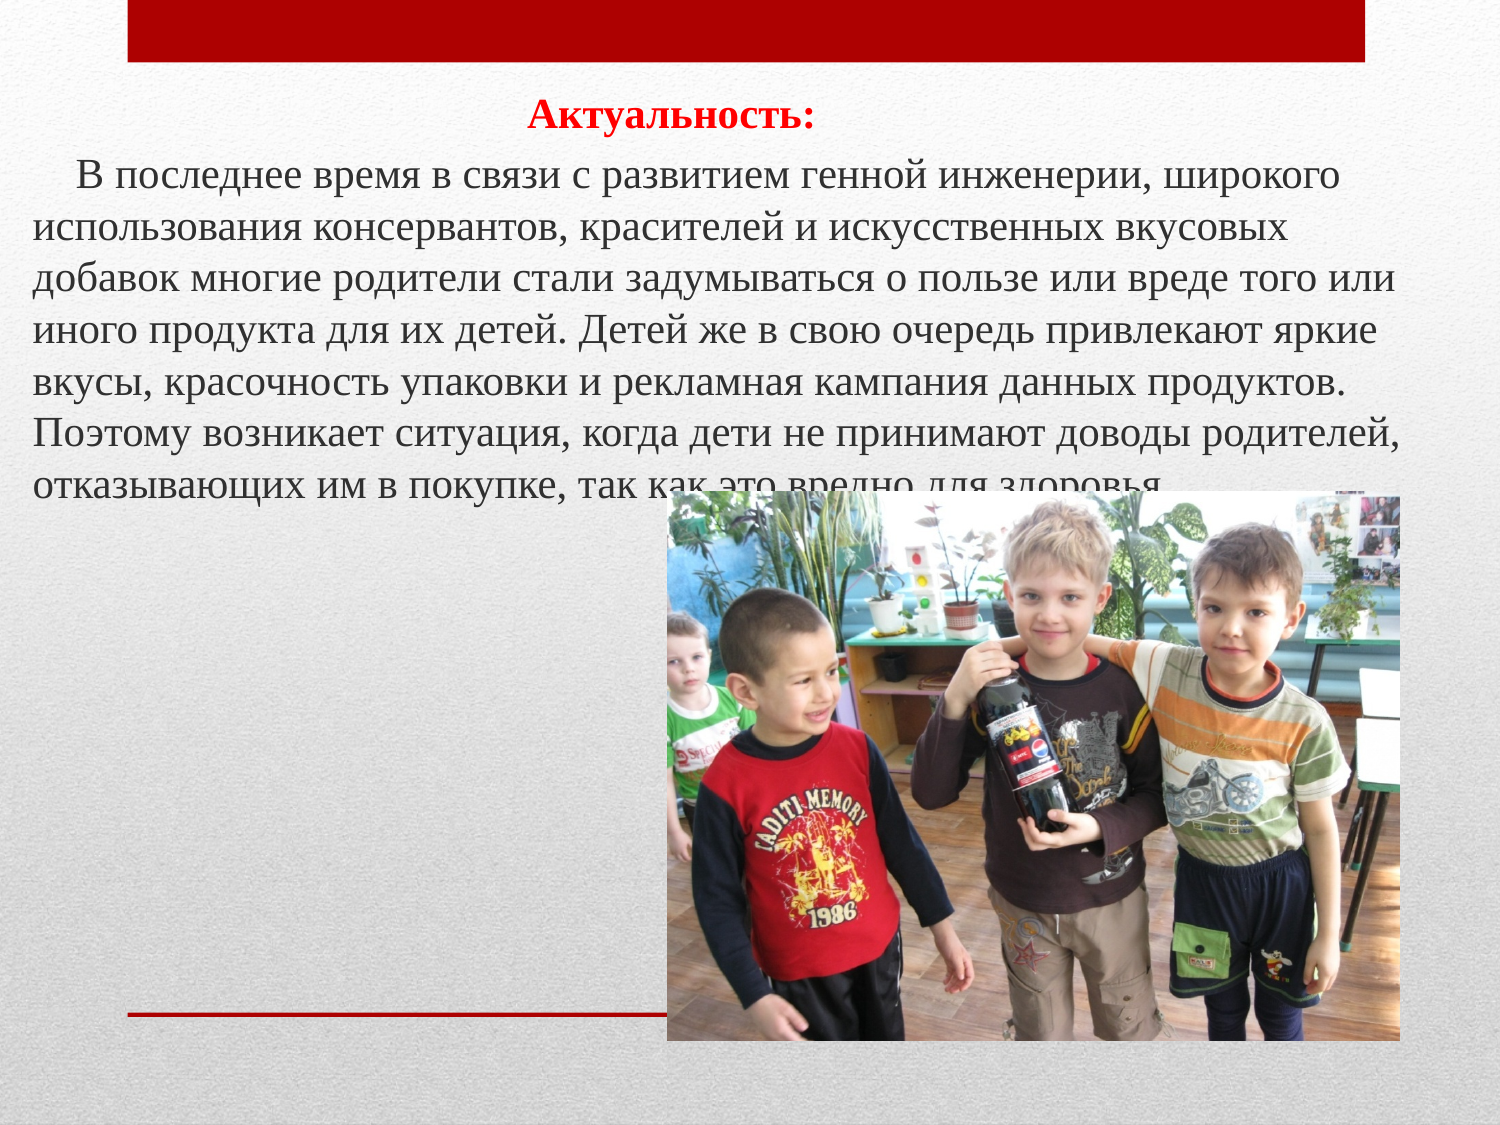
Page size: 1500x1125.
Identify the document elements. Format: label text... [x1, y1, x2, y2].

list Актуальность: В последнее время в связи с развитием генной инженерии, широкого использования консервантов, красителей и искусственных вкусовых добавок многие родители стали задумываться о пользе или вреде того или иного продукта для их детей. Детей же в свою очередь привлекают яркие вкусы, красочность упаковки и рекламная кампания данных продуктов. Поэтому возникает ситуация, когда дети не принимают доводы родителей, отказывающих им в покупке, так как это вредно для здоровья. [17, 77, 1424, 563]
picture [666, 490, 1401, 1042]
